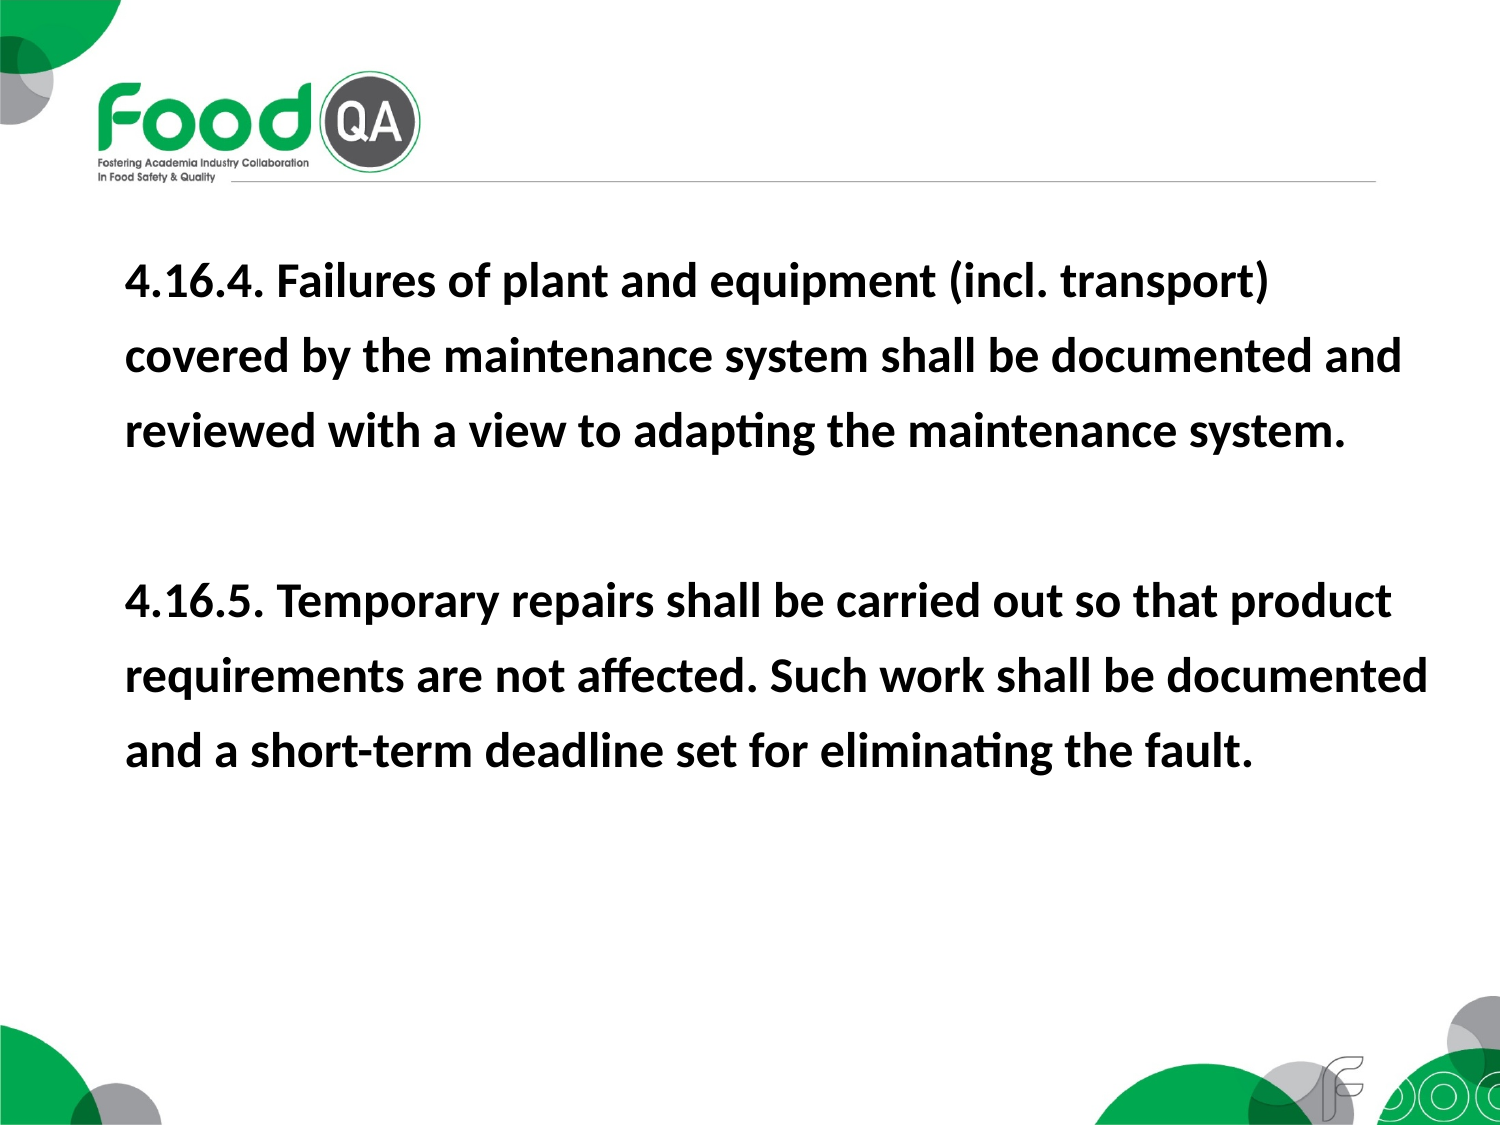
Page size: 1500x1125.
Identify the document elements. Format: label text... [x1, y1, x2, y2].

picture [0, 984, 1500, 1125]
picture [0, 0, 1497, 188]
subtitle 4.16.4. Failures of plant and equipment (incl. transport) covered by the maintenance system shall be documented and reviewed with a view to adapting the maintenance system. 4.16.5. Temporary repairs shall be carried out so that product requirements are not affected. Such work shall be documented and a short-term deadline set for eliminating the fault. [109, 224, 1450, 983]
